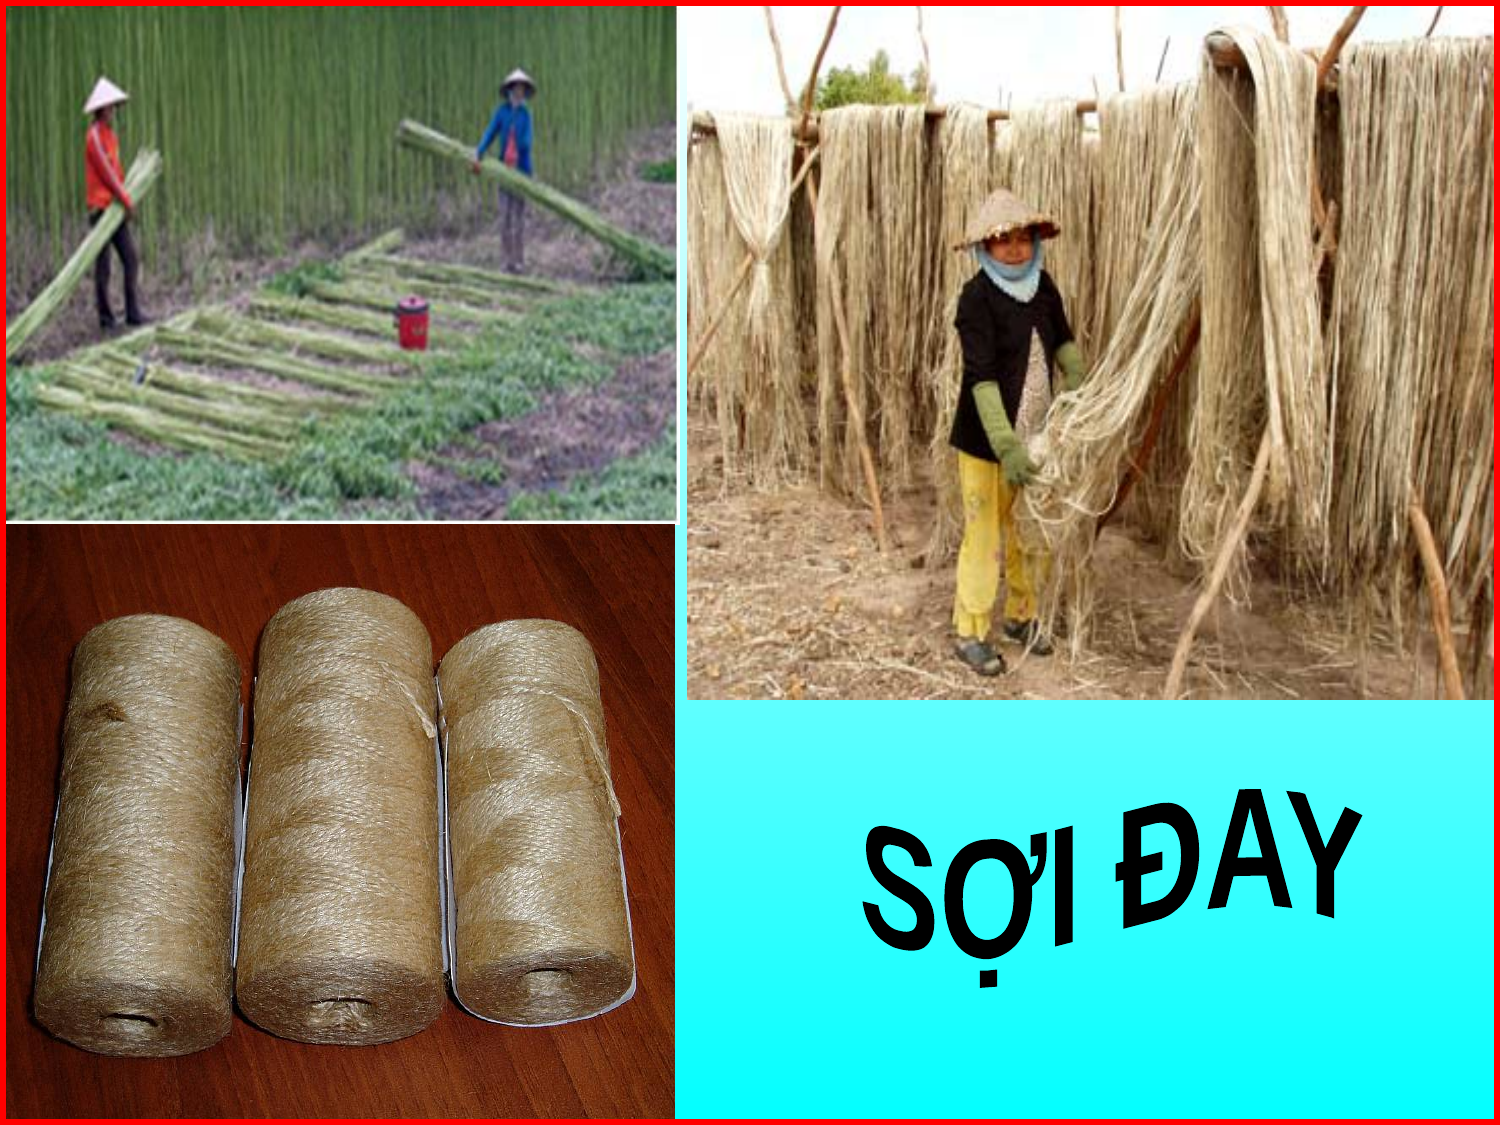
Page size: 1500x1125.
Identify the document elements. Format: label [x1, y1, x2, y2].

text_box [679, 533, 1500, 1125]
picture [0, 0, 680, 1125]
picture [687, 0, 1500, 701]
